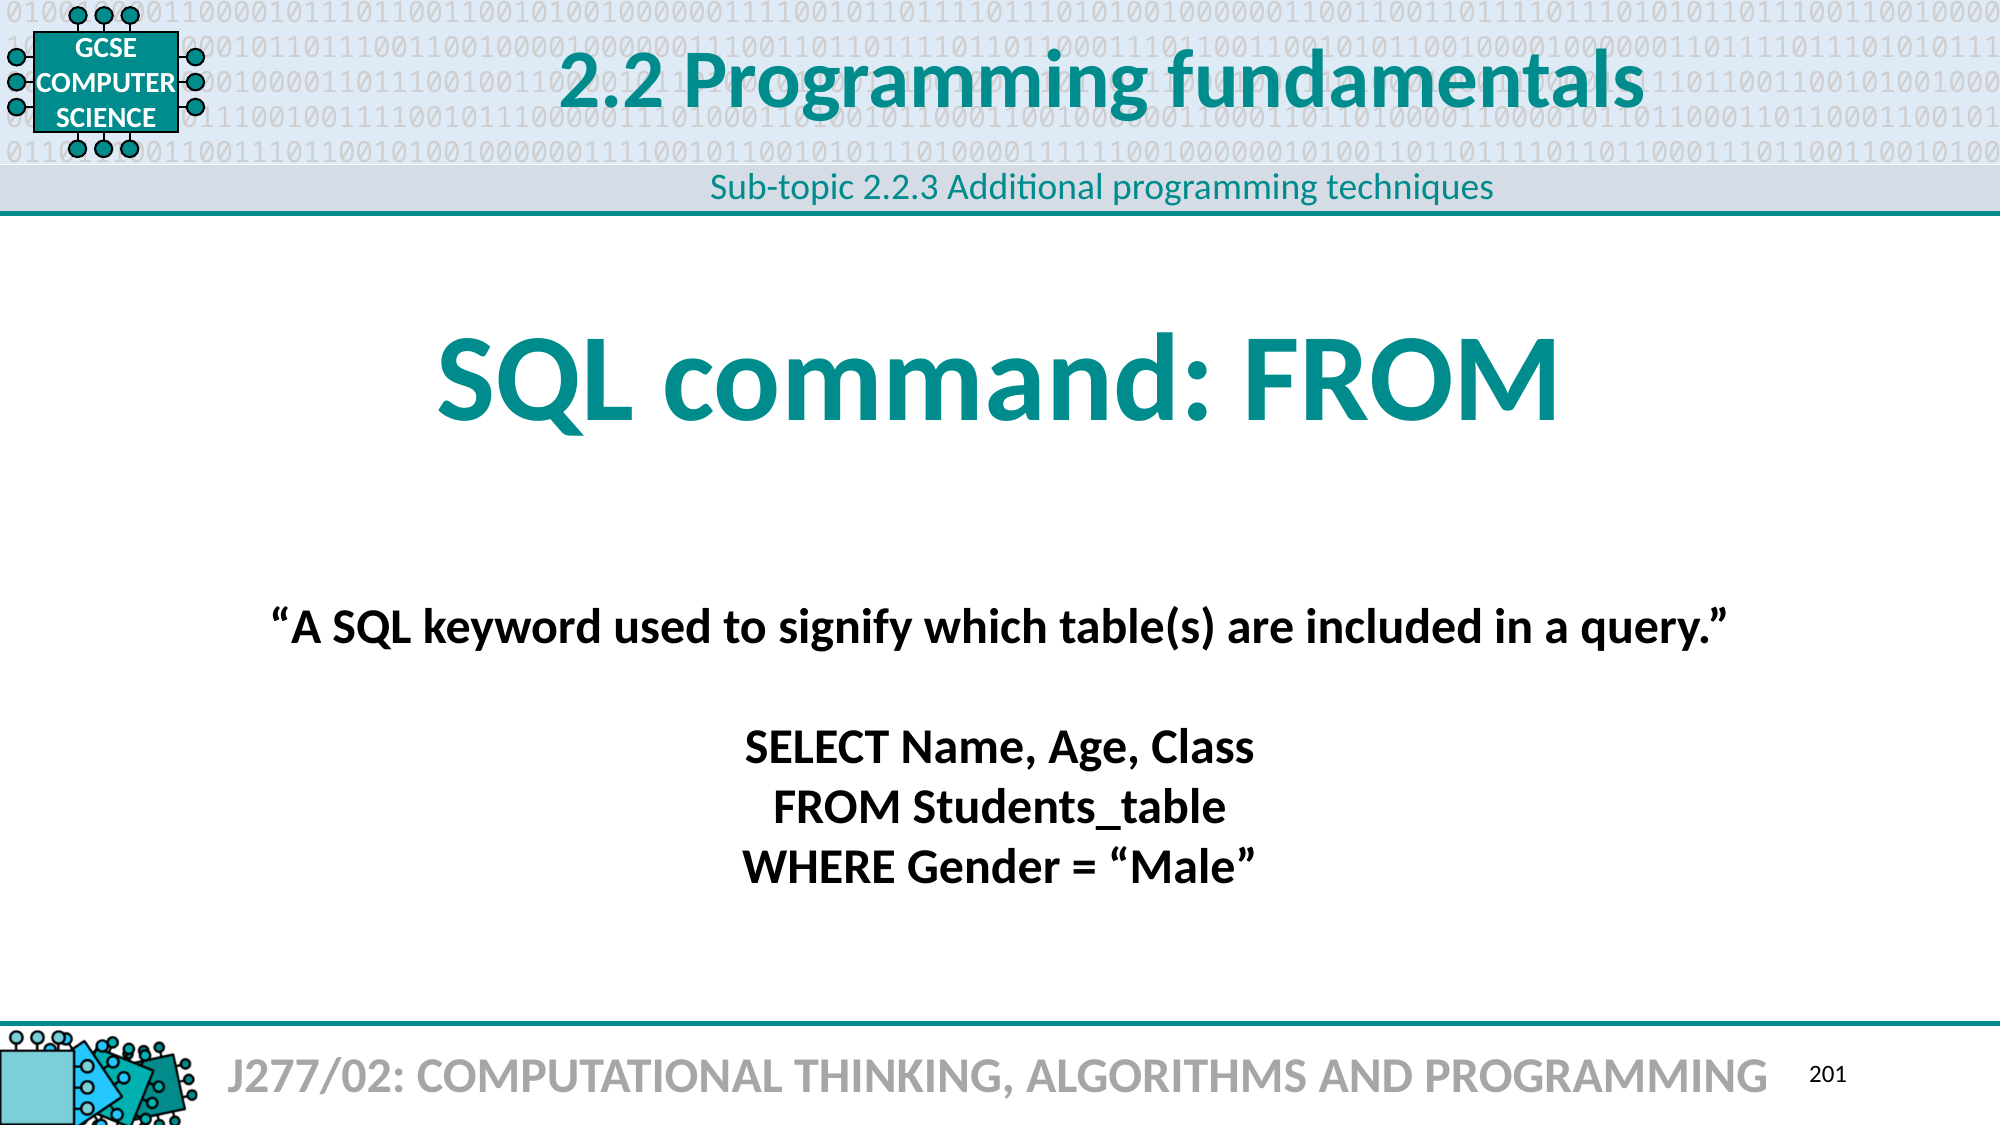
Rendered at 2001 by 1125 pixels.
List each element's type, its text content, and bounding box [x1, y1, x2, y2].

text_box 2.2 Programming fundamentals [204, 16, 2000, 132]
text_box Sub-topic 2.2.3 Additional programming techniques [204, 154, 2000, 215]
slide_number 201 [1412, 1042, 1863, 1103]
text_box SQL command: FROM [0, 287, 2000, 453]
picture [0, 1031, 198, 1125]
text_box J277/02: COMPUTATIONAL THINKING, ALGORITHMS AND PROGRAMMING [212, 1034, 1804, 1110]
text_box “A SQL keyword used to signify which table(s) are included in a query.” SELECT Name, Age, Class FROM Students_table WHERE Gender = “Male” [0, 585, 2000, 961]
